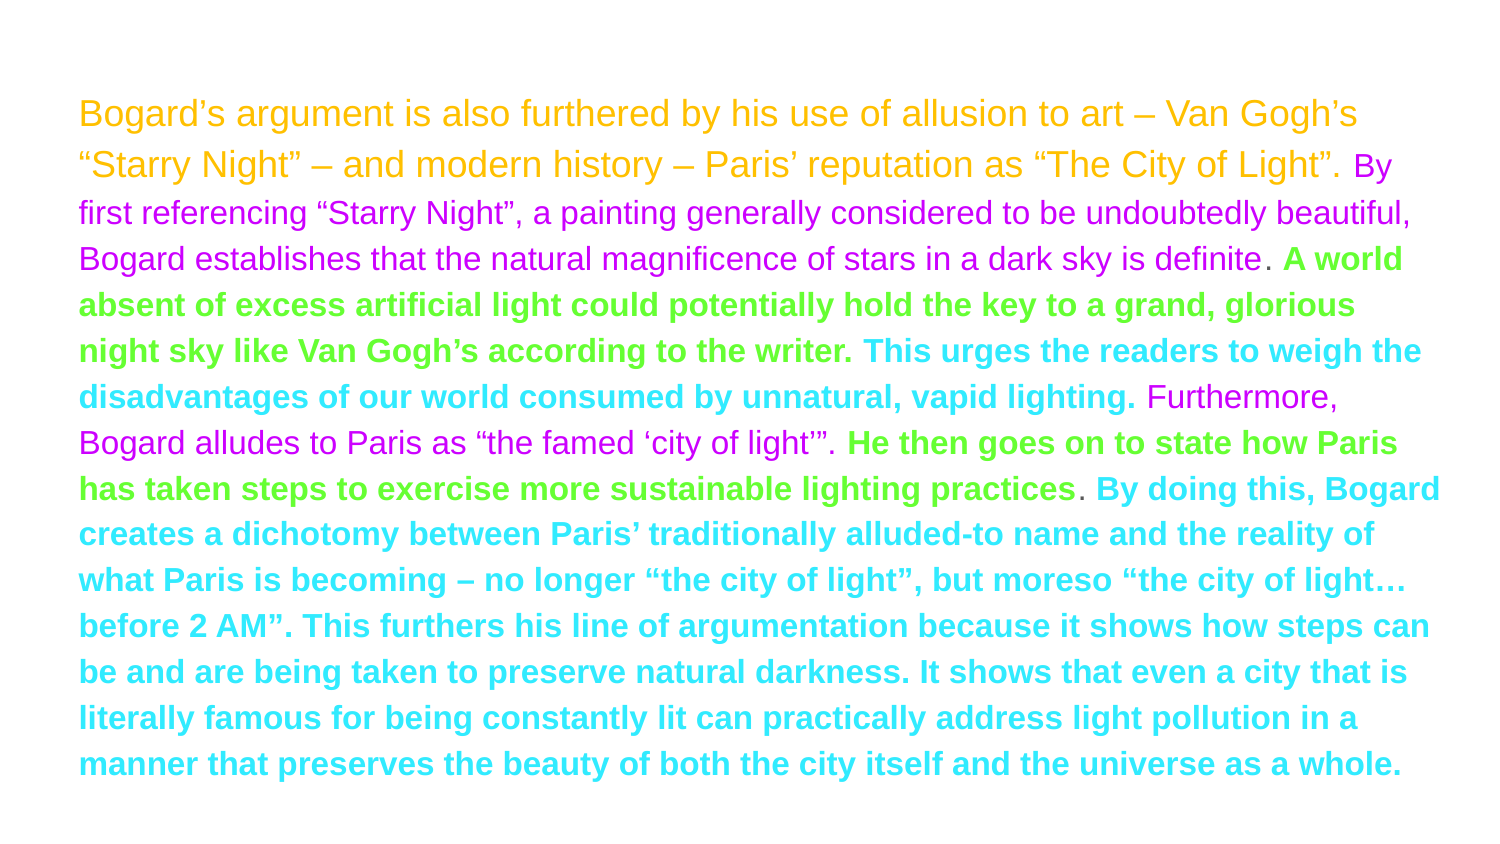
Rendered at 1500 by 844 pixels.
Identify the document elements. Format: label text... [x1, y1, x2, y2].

list Bogard’s argument is also furthered by his use of allusion to art – Van Gogh’s “Starry Night” – and modern history – Paris’ reputation as “The City of Light”. By first referencing “Starry Night”, a painting generally considered to be undoubtedly beautiful, Bogard establishes that the natural magnificence of stars in a dark sky is definite. A world absent of excess artificial light could potentially hold the key to a grand, glorious night sky like Van Gogh’s according to the writer. This urges the readers to weigh the disadvantages of our world consumed by unnatural, vapid lighting. Furthermore, Bogard alludes to Paris as “the famed ‘city of light’”. He then goes on to state how Paris has taken steps to exercise more sustainable lighting practices. By doing this, Bogard creates a dichotomy between Paris’ traditionally alluded-to name and the reality of what Paris is becoming – no longer “the city of light”, but moreso “the city of light…before 2 AM”. This furthers his line of argumentation because it shows how steps can be and are being taken to preserve natural darkness. It shows that even a city that is literally famous for being constantly lit can practically address light pollution in a manner that preserves the beauty of both the city itself and the universe as a whole. [63, 66, 1462, 628]
